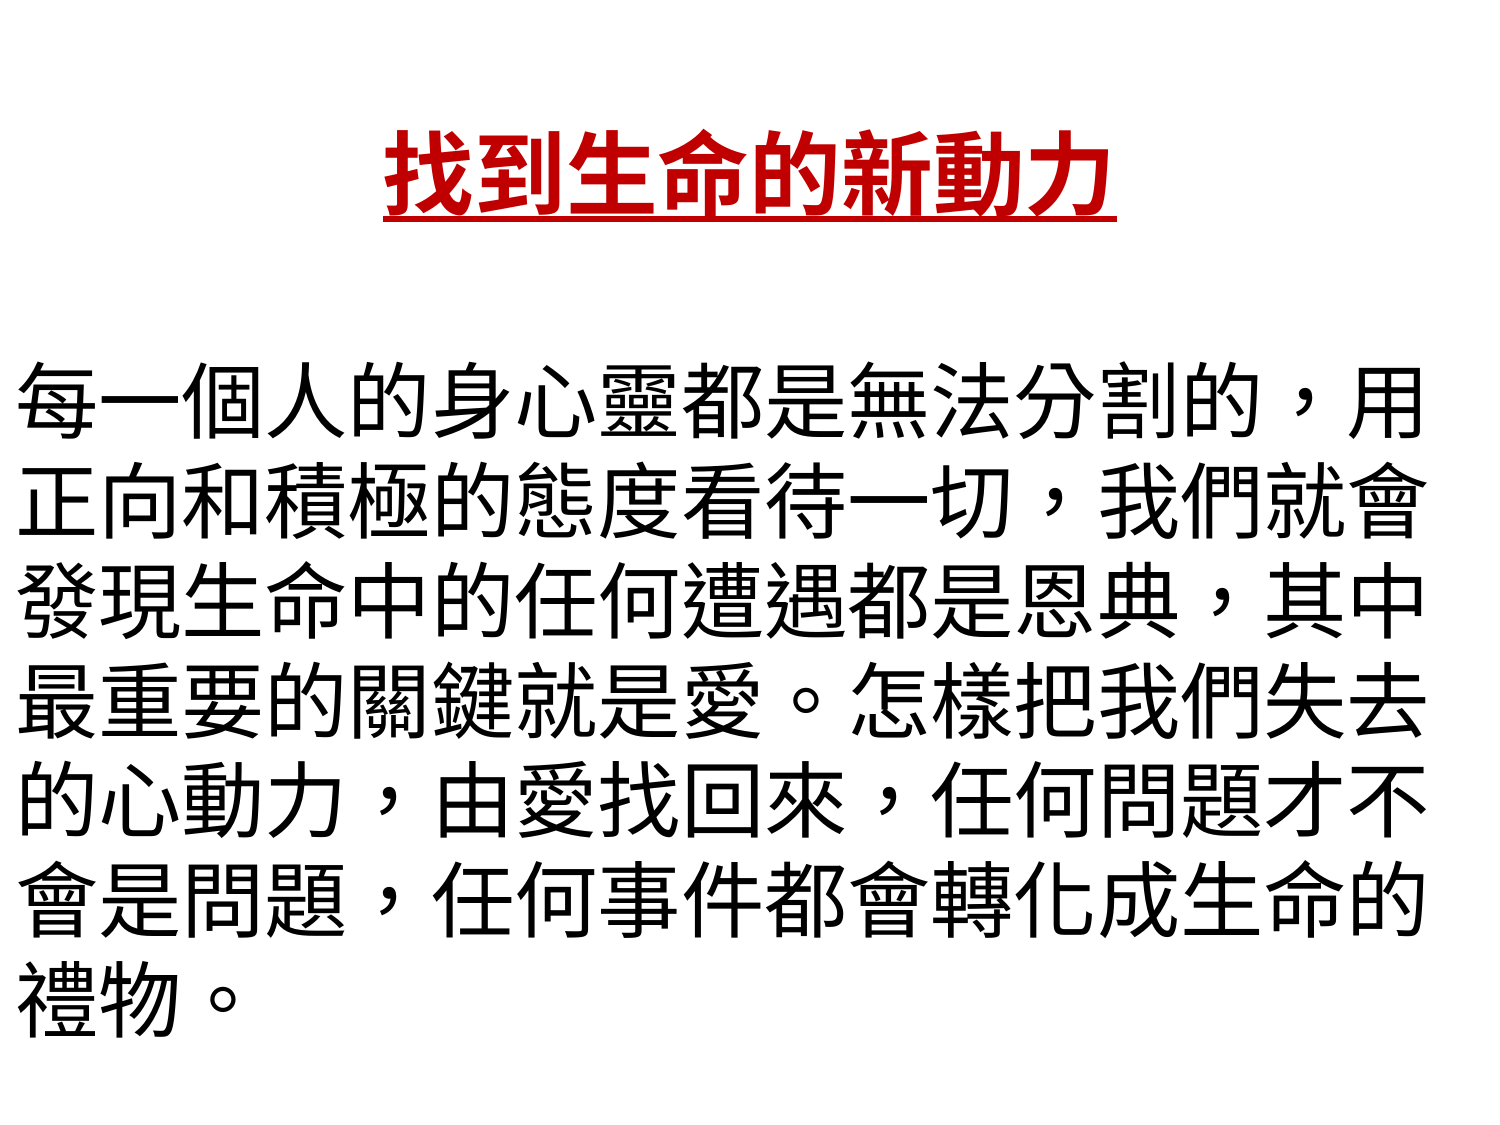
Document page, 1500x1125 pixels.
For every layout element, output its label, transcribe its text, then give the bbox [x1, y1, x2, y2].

list 找到生命的新動力 每一個人的身心靈都是無法分割的，用正向和積極的態度看待一切，我們就會發現生命中的任何遭遇都是恩典，其中最重要的關鍵就是愛。怎樣把我們失去的心動力，由愛找回來，任何問題才不會是問題，任何事件都會轉化成生命的禮物。 [0, 1, 1500, 1125]
